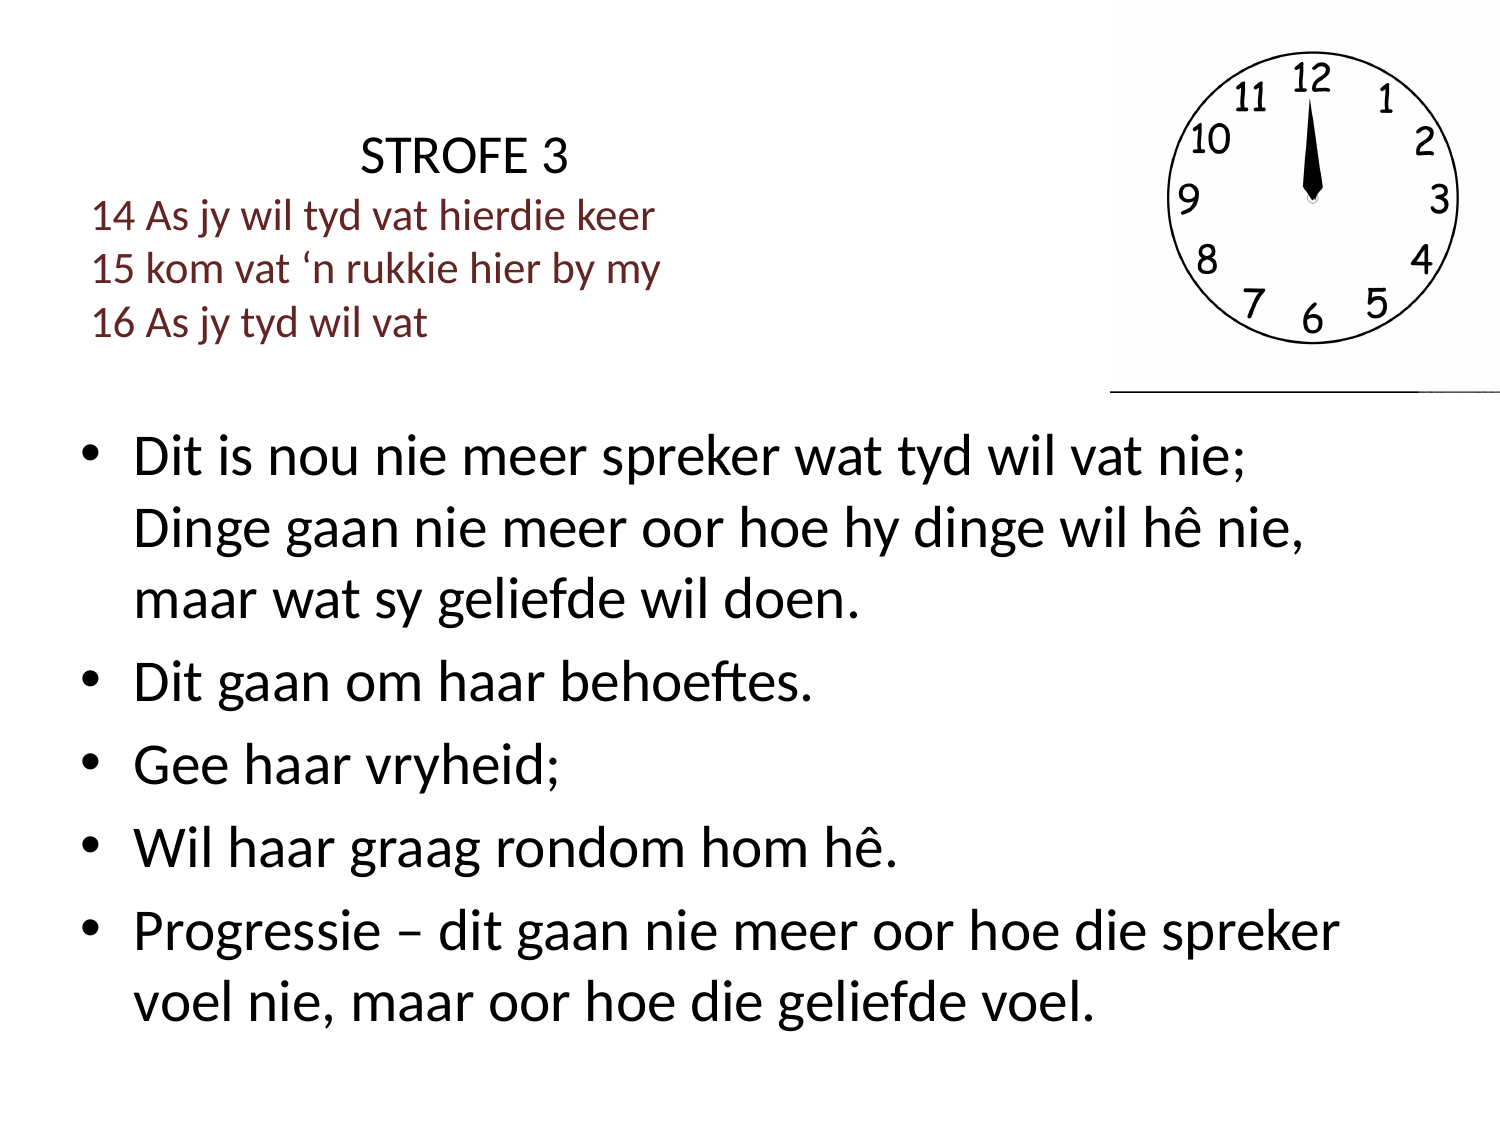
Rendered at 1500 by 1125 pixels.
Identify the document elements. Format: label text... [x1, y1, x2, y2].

title STROFE 3 14 As jy wil tyd vat hierdie keer 15 kom vat ‘n rukkie hier by my 16 As jy tyd wil vat [75, 45, 1425, 421]
list Dit is nou nie meer spreker wat tyd wil vat nie; Dinge gaan nie meer oor hoe hy dinge wil hê nie, maar wat sy geliefde wil doen. Dit gaan om haar behoeftes. Gee haar vryheid; Wil haar graag rondom hom hê. Progressie – dit gaan nie meer oor hoe die spreker voel nie, maar oor hoe die geliefde voel. [64, 408, 1415, 1047]
picture [1109, 0, 1500, 393]
